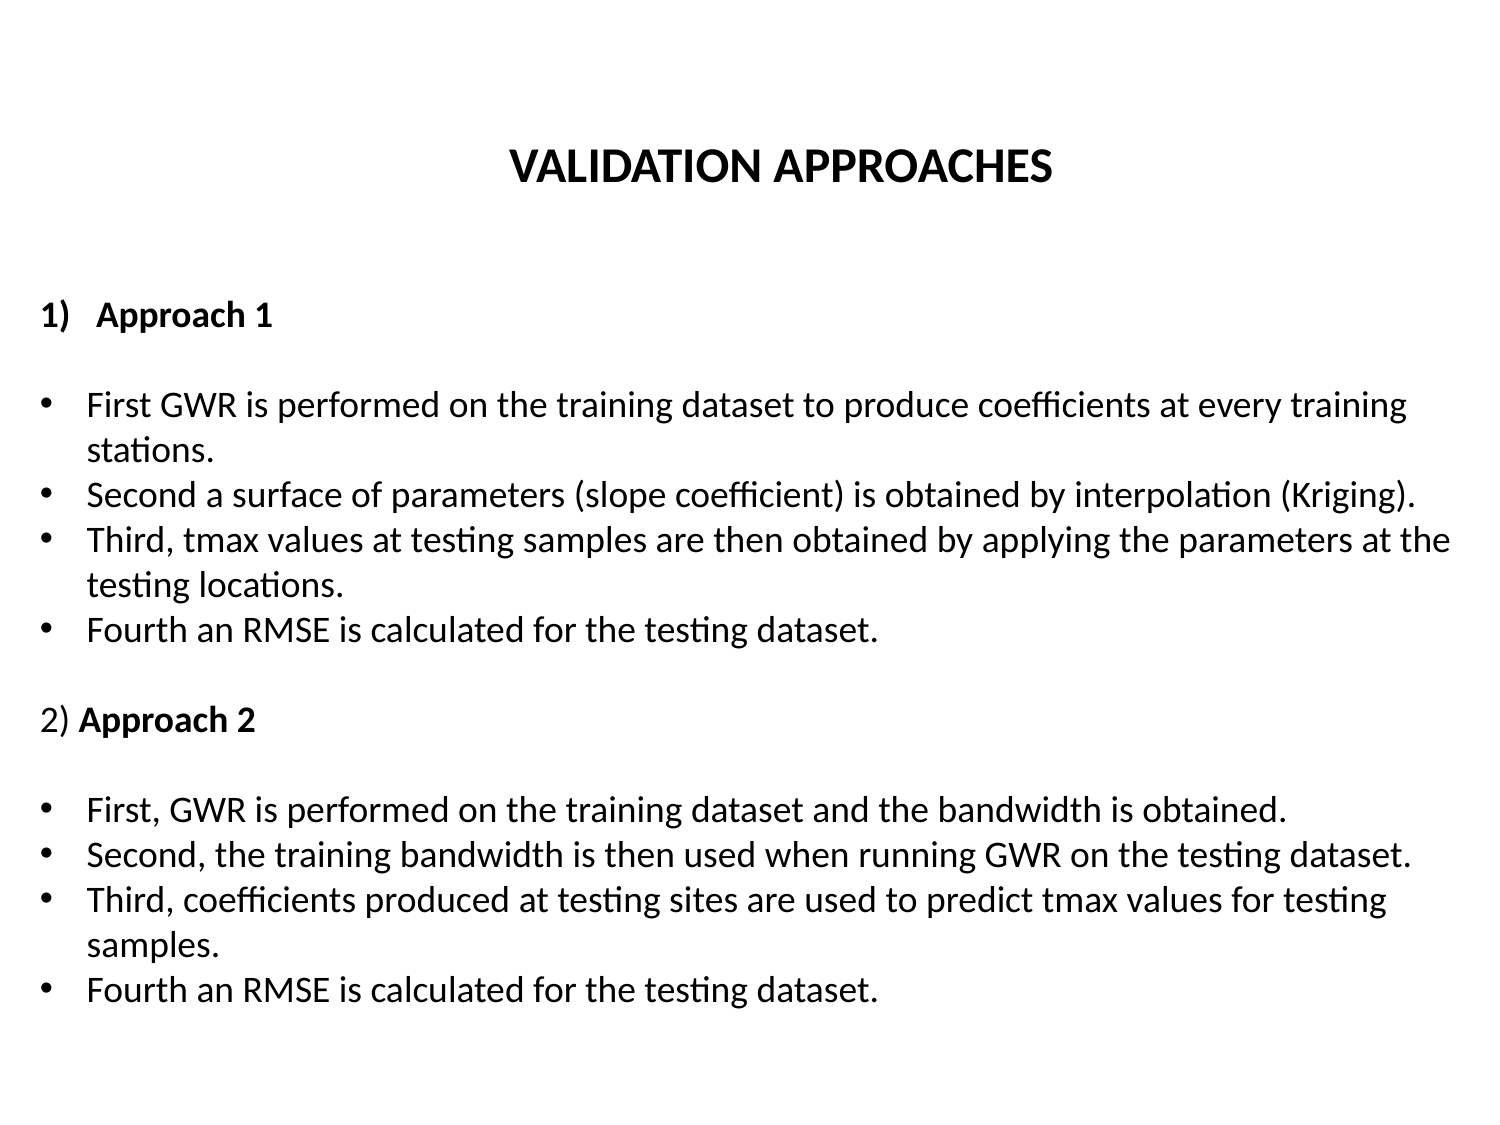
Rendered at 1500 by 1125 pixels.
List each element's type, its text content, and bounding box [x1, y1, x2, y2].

text_box Approach 1 First GWR is performed on the training dataset to produce coefficients at every training stations. Second a surface of parameters (slope coefficient) is obtained by interpolation (Kriging). Third, tmax values at testing samples are then obtained by applying the parameters at the testing locations. Fourth an RMSE is calculated for the testing dataset. 2) Approach 2 First, GWR is performed on the training dataset and the bandwidth is obtained. Second, the training bandwidth is then used when running GWR on the testing dataset. Third, coefficients produced at testing sites are used to predict tmax values for testing samples. Fourth an RMSE is calculated for the testing dataset. [24, 237, 1475, 1018]
text_box VALIDATION APPROACHES [312, 124, 1250, 200]
